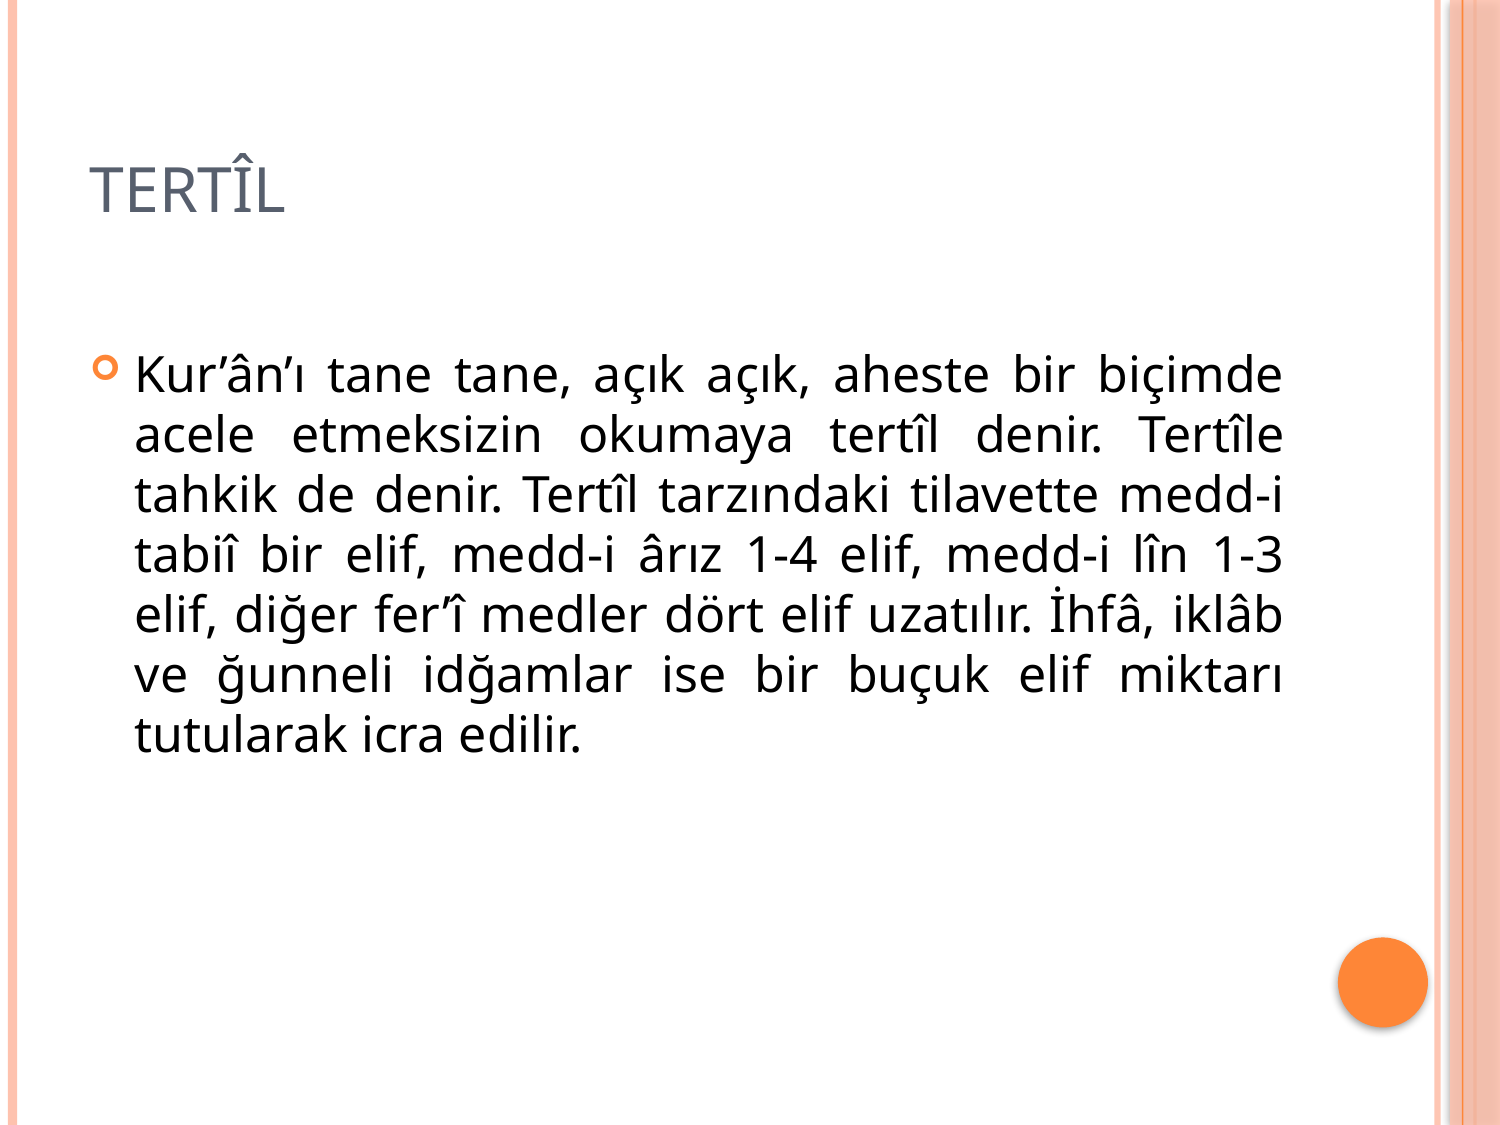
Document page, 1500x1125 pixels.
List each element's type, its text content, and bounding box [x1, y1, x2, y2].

title tertîl [75, 45, 1300, 233]
list Kur’ân’ı tane tane, açık açık, aheste bir biçimde acele etmeksizin okumaya tertîl denir. Tertîle tahkik de denir. Tertîl tarzındaki tilavette medd-i tabiî bir elif, medd-i ârız 1-4 elif, medd-i lîn 1-3 elif, diğer fer’î medler dört elif uzatılır. İhfâ, iklâb ve ğunneli idğamlar ise bir buçuk elif miktarı tutularak icra edilir. [75, 262, 1300, 1062]
